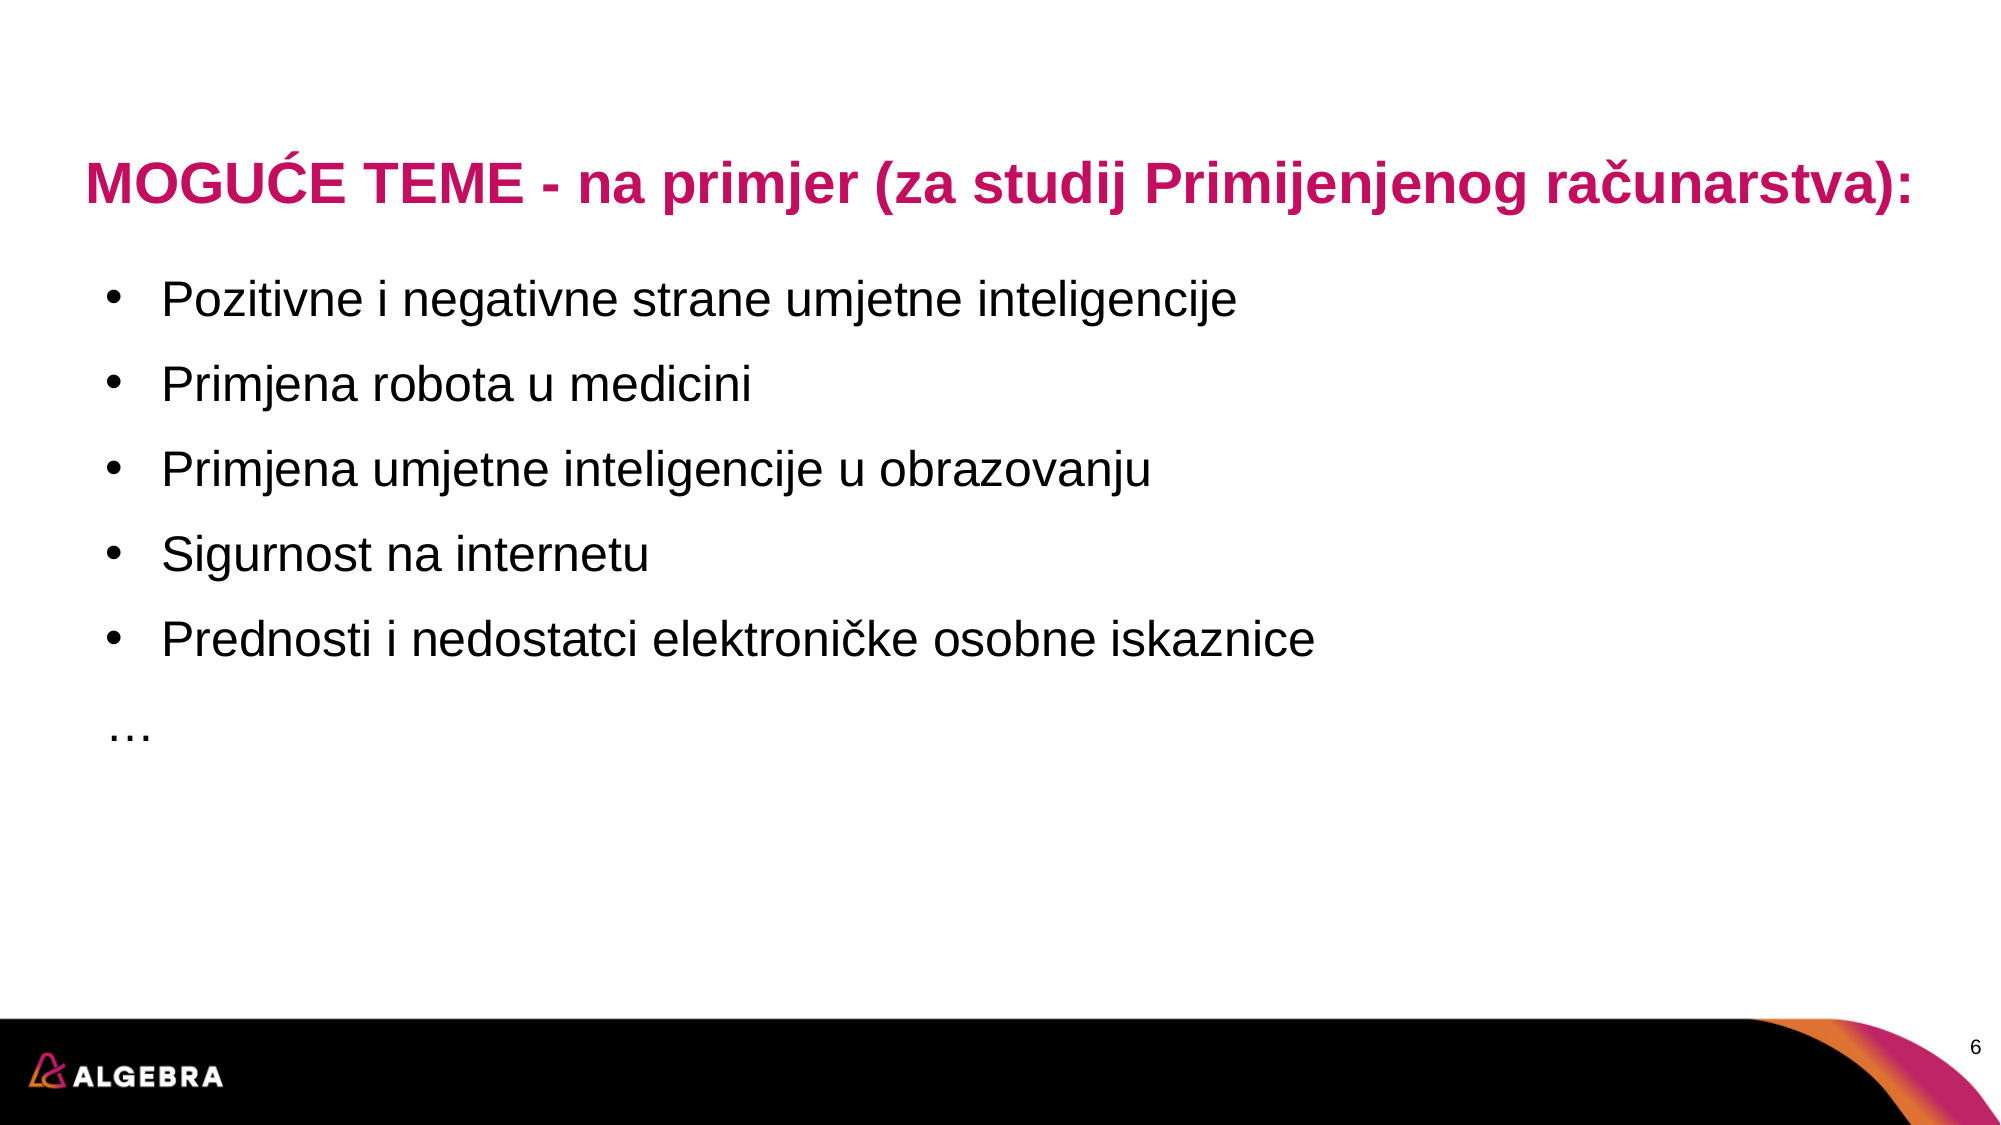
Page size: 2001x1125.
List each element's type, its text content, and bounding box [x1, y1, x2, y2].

subtitle Pozitivne i negativne strane umjetne inteligencije Primjena robota u medicini Primjena umjetne inteligencije u obrazovanju Sigurnost na internetu Prednosti i nedostatci elektroničke osobne iskaznice … [87, 259, 1897, 983]
picture [0, 0, 2001, 1125]
title MOGUĆE TEME - na primjer (za studij Primijenjenog računarstva): [85, 112, 1957, 224]
